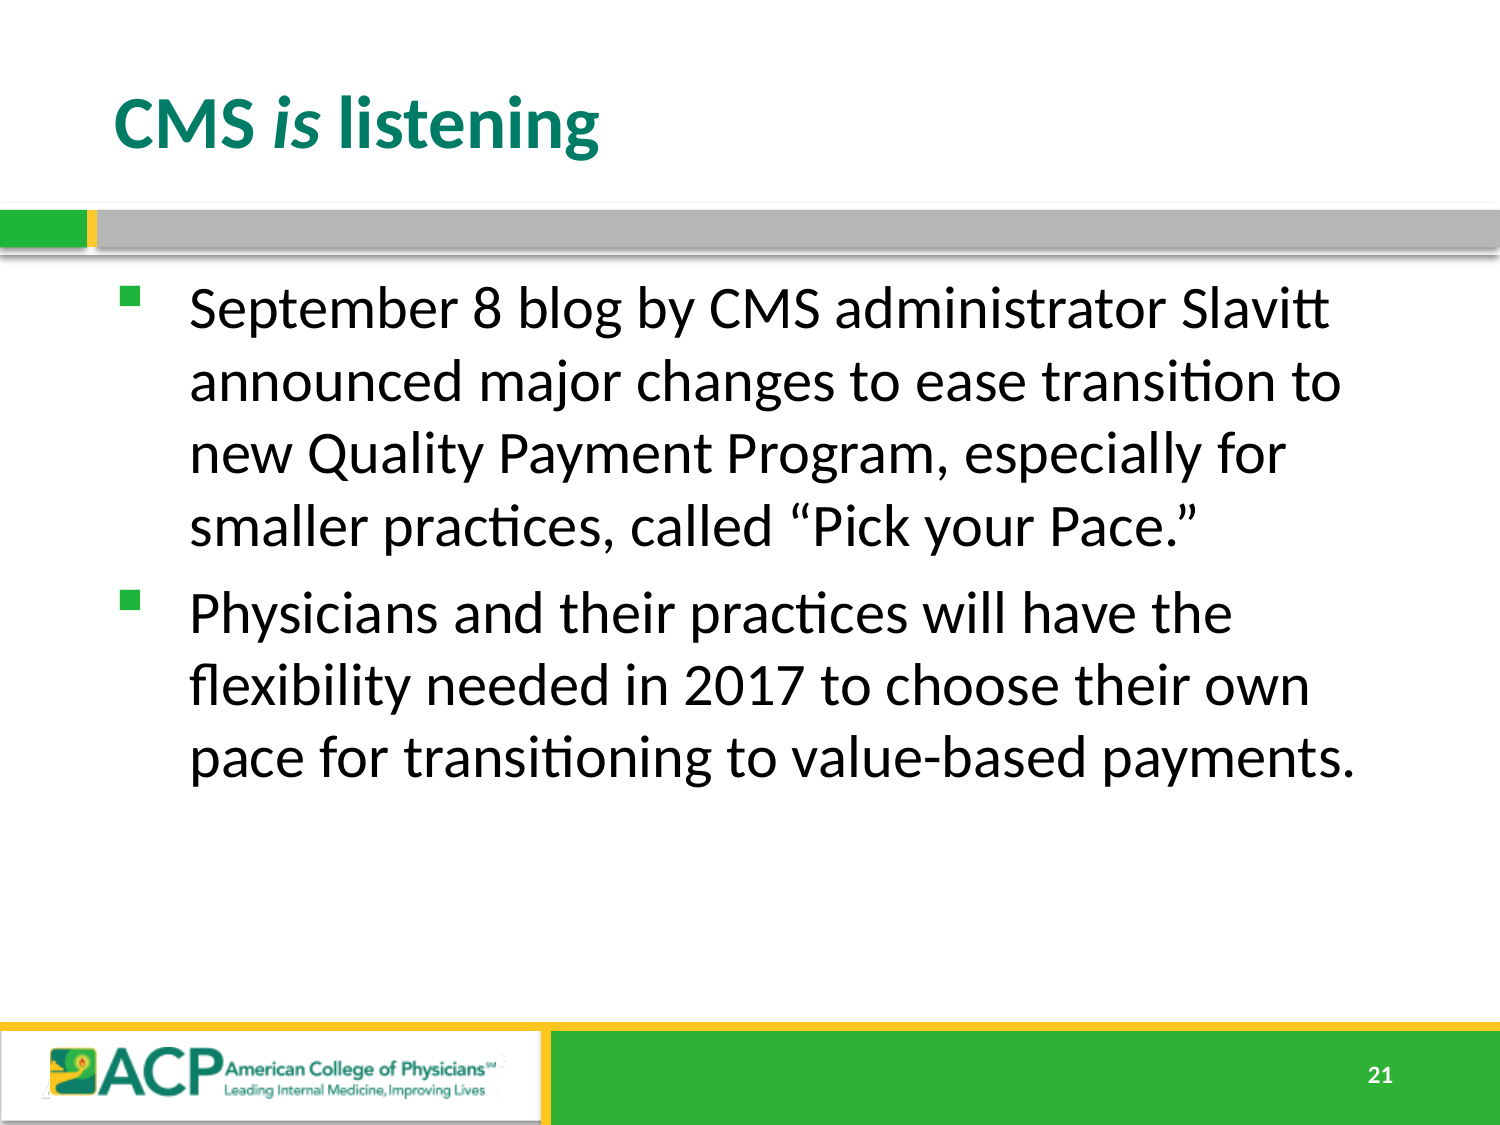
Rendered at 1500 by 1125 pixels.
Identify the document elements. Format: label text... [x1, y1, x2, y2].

picture [50, 1047, 496, 1099]
title CMS is listening [99, 37, 1438, 200]
list September 8 blog by CMS administrator Slavitt announced major changes to ease transition to new Quality Payment Program, especially for smaller practices, called “Pick your Pace.” Physicians and their practices will have the flexibility needed in 2017 to choose their own pace for transitioning to value-based payments. [99, 260, 1438, 1011]
